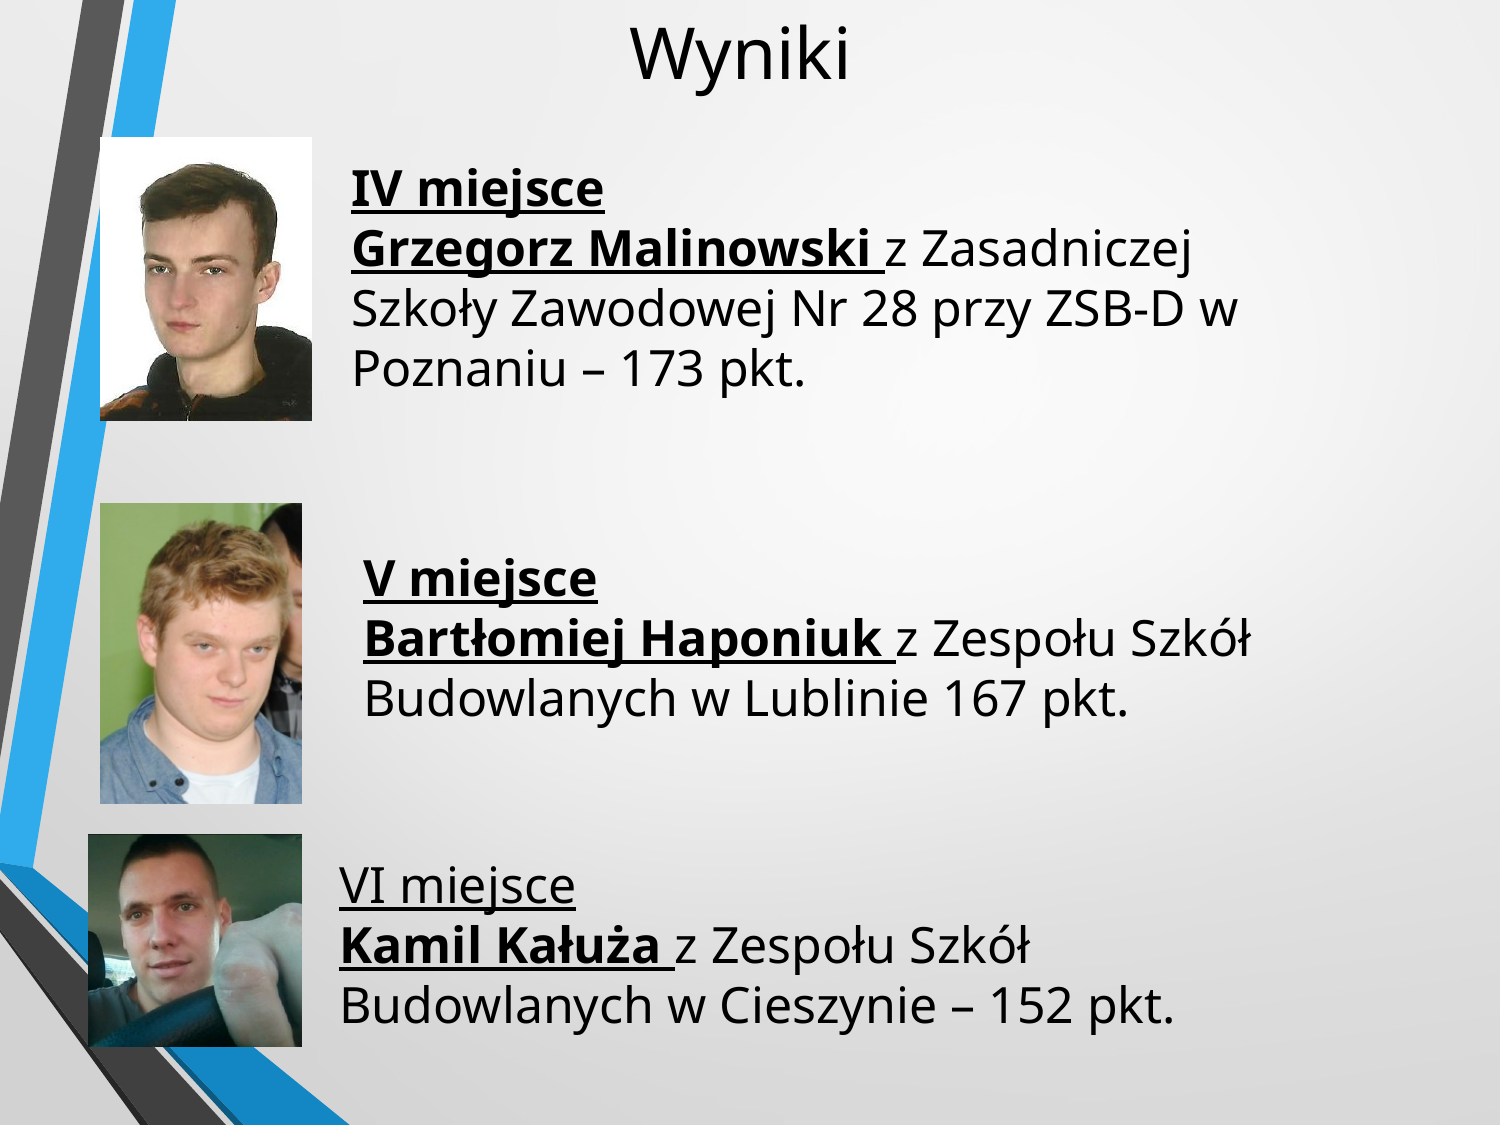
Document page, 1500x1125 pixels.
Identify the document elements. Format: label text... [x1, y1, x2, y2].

text_box VI miejsce Kamil Kałuża z Zespołu Szkół Budowlanych w Cieszynie – 152 pkt. [324, 845, 1282, 1041]
picture [107, 1041, 115, 1048]
picture [88, 833, 302, 1048]
text_box IV miejsce Grzegorz Malinowski z Zasadniczej Szkoły Zawodowej Nr 28 przy ZSB-D w Poznaniu – 173 pkt. [336, 148, 1353, 404]
title Wyniki [75, 0, 1425, 102]
text_box V miejsce Bartłomiej Haponiuk z Zespołu Szkół Budowlanych w Lublinie 167 pkt. [348, 538, 1282, 734]
picture [100, 136, 313, 421]
picture [100, 503, 302, 805]
